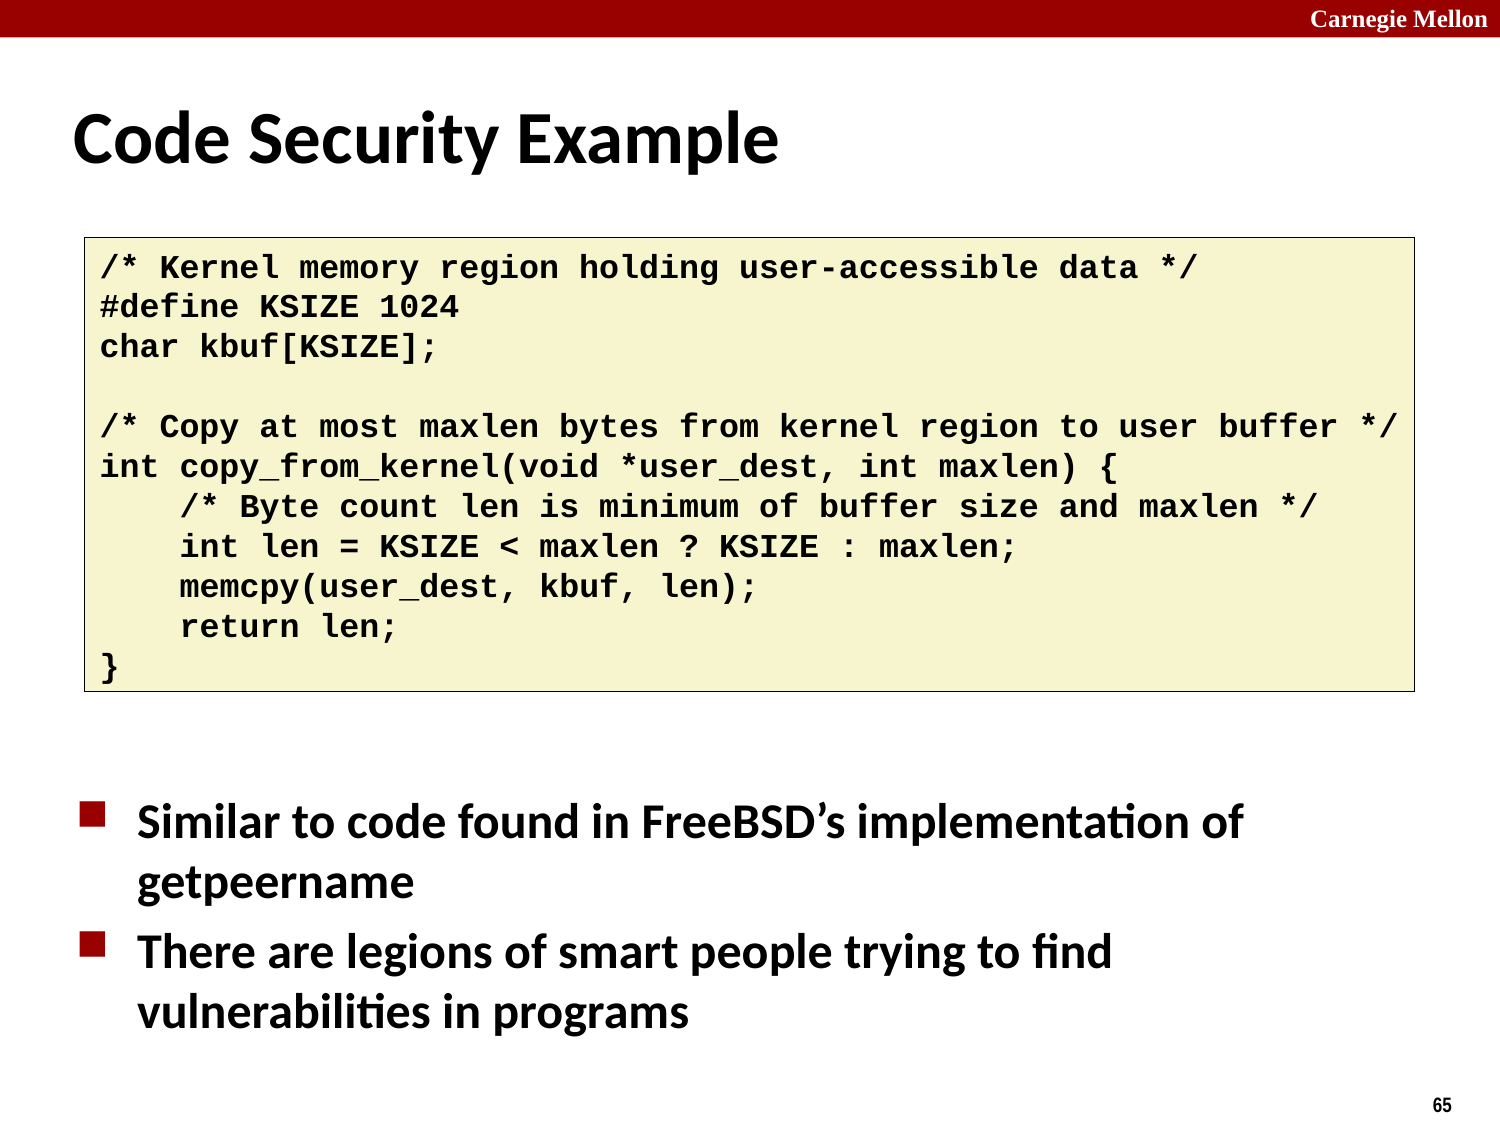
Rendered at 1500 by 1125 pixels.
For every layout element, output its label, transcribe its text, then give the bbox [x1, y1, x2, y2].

title Code Security Example [58, 71, 1305, 197]
list Similar to code found in FreeBSD’s implementation of getpeername There are legions of smart people trying to find vulnerabilities in programs [65, 780, 1429, 1051]
text_box /* Kernel memory region holding user-accessible data */ #define KSIZE 1024 char kbuf[KSIZE]; /* Copy at most maxlen bytes from kernel region to user buffer */ int copy_from_kernel(void *user_dest, int maxlen) { /* Byte count len is minimum of buffer size and maxlen */ int len = KSIZE < maxlen ? KSIZE : maxlen; memcpy(user_dest, kbuf, len); return len; } [84, 237, 1415, 692]
